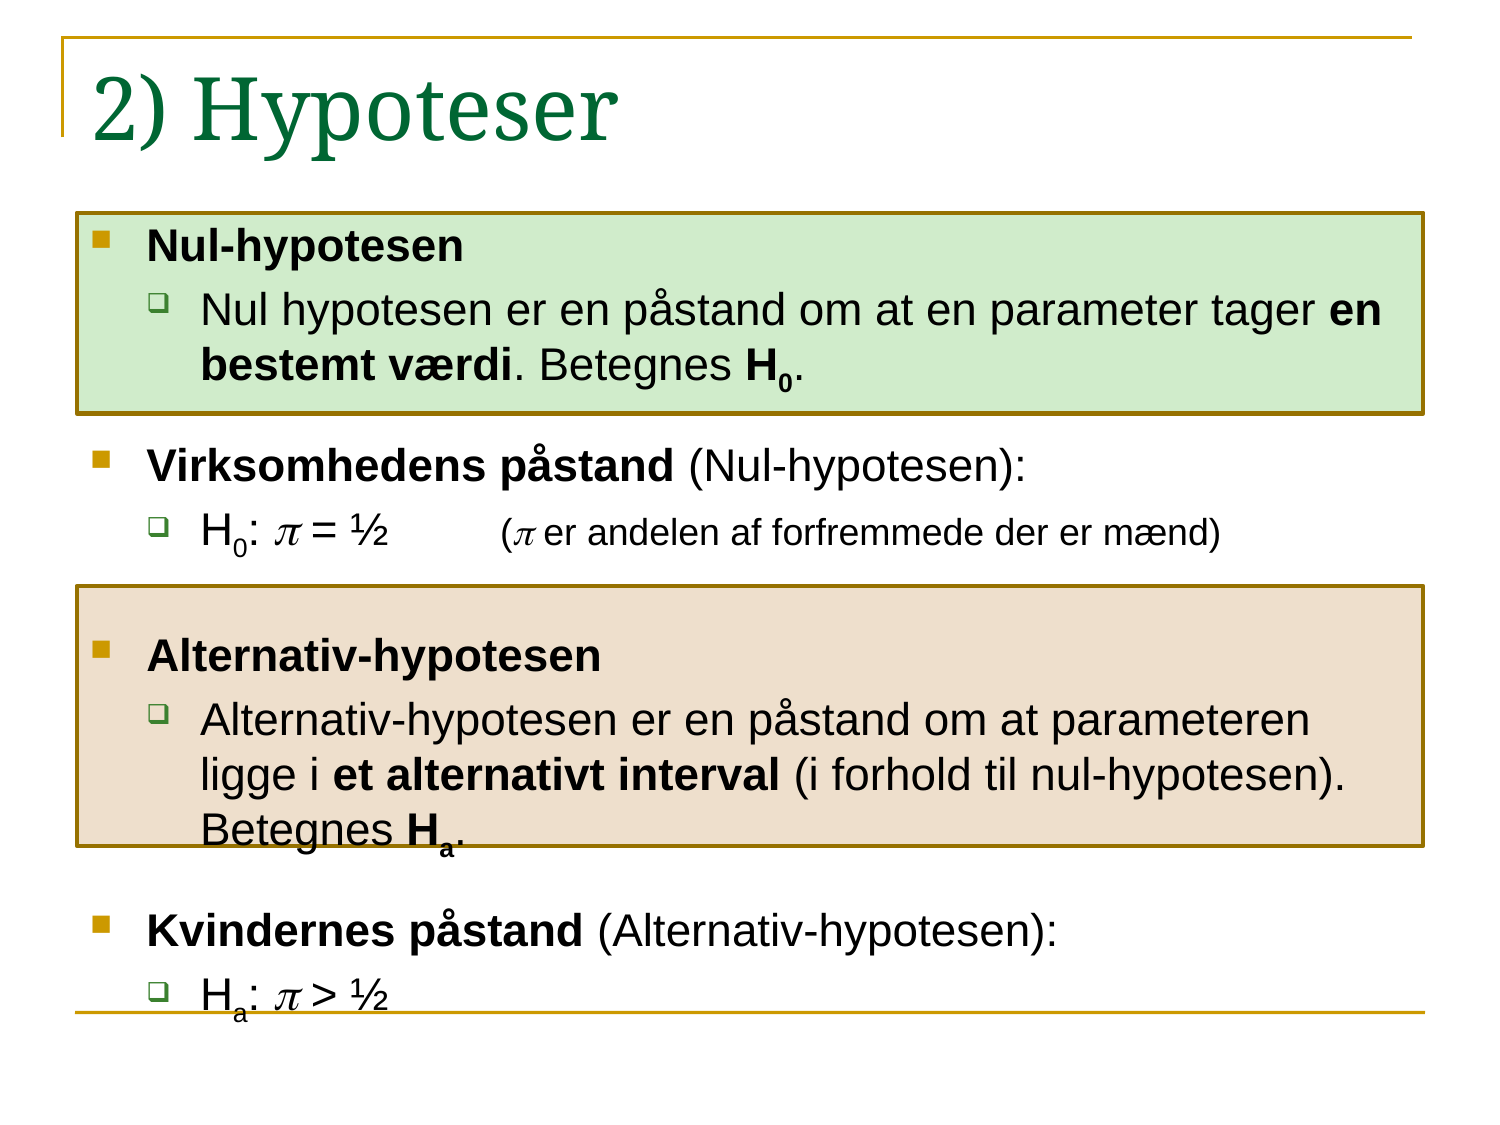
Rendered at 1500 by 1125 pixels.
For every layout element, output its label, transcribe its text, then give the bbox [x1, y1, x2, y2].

title 2) Hypoteser [74, 45, 1426, 207]
list Nul-hypotesen Nul hypotesen er en påstand om at en parameter tager en bestemt værdi. Betegnes H0. Virksomhedens påstand (Nul-hypotesen): H0: p = ½ (p er andelen af forfremmede der er mænd) Alternativ-hypotesen Alternativ-hypotesen er en påstand om at parameteren ligge i et alternativt interval (i forhold til nul-hypotesen). Betegnes Ha. Kvindernes påstand (Alternativ-hypotesen): Ha: p > ½ [74, 207, 1426, 1024]
